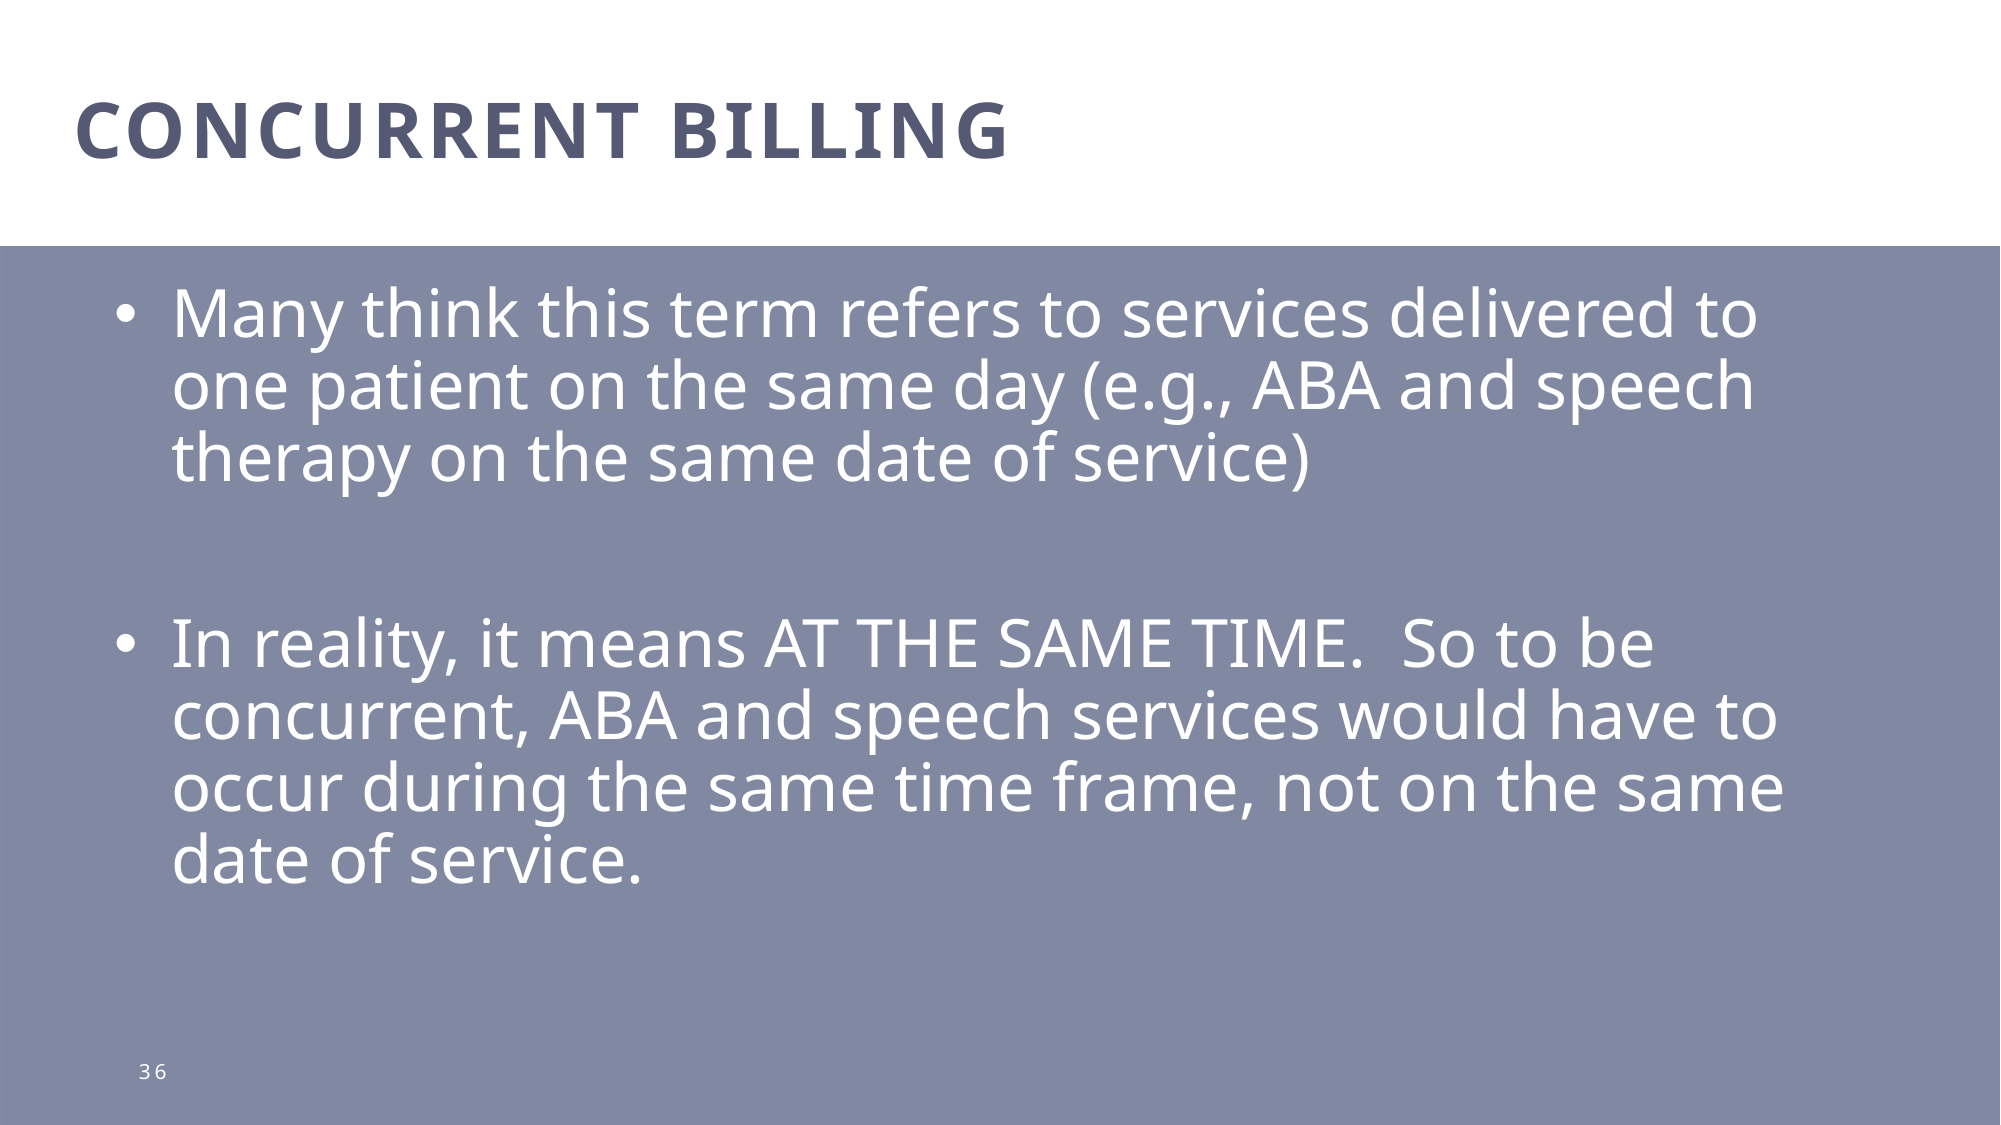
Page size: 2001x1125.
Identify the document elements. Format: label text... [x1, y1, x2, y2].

title Concurrent billing [58, 92, 1784, 175]
picture [0, 246, 2000, 1125]
list Many think this term refers to services delivered to one patient on the same day (e.g., ABA and speech therapy on the same date of service) In reality, it means AT THE SAME TIME. So to be concurrent, ABA and speech services would have to occur during the same time frame, not on the same date of service. [99, 272, 1836, 930]
slide_number 36 [123, 1042, 574, 1103]
